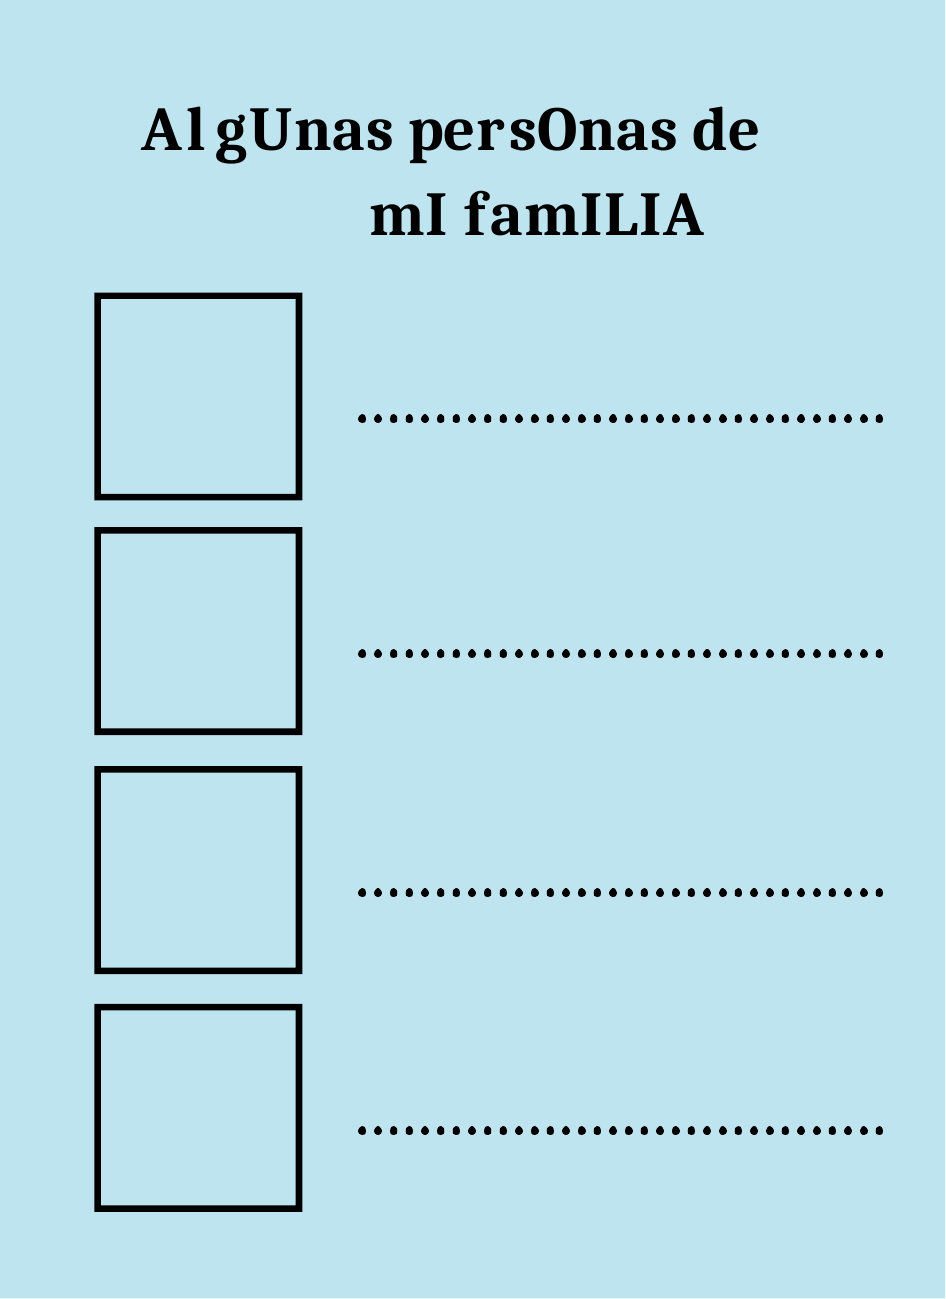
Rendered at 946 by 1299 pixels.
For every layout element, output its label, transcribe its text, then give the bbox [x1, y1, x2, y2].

text_box [94, 1003, 303, 1212]
picture [358, 1126, 883, 1135]
picture [358, 888, 883, 897]
text_box [94, 292, 303, 501]
picture [358, 649, 883, 658]
text_box [94, 766, 303, 975]
title Algunas personas de mi familia [130, 75, 815, 295]
text_box [94, 527, 303, 736]
picture [358, 414, 883, 423]
